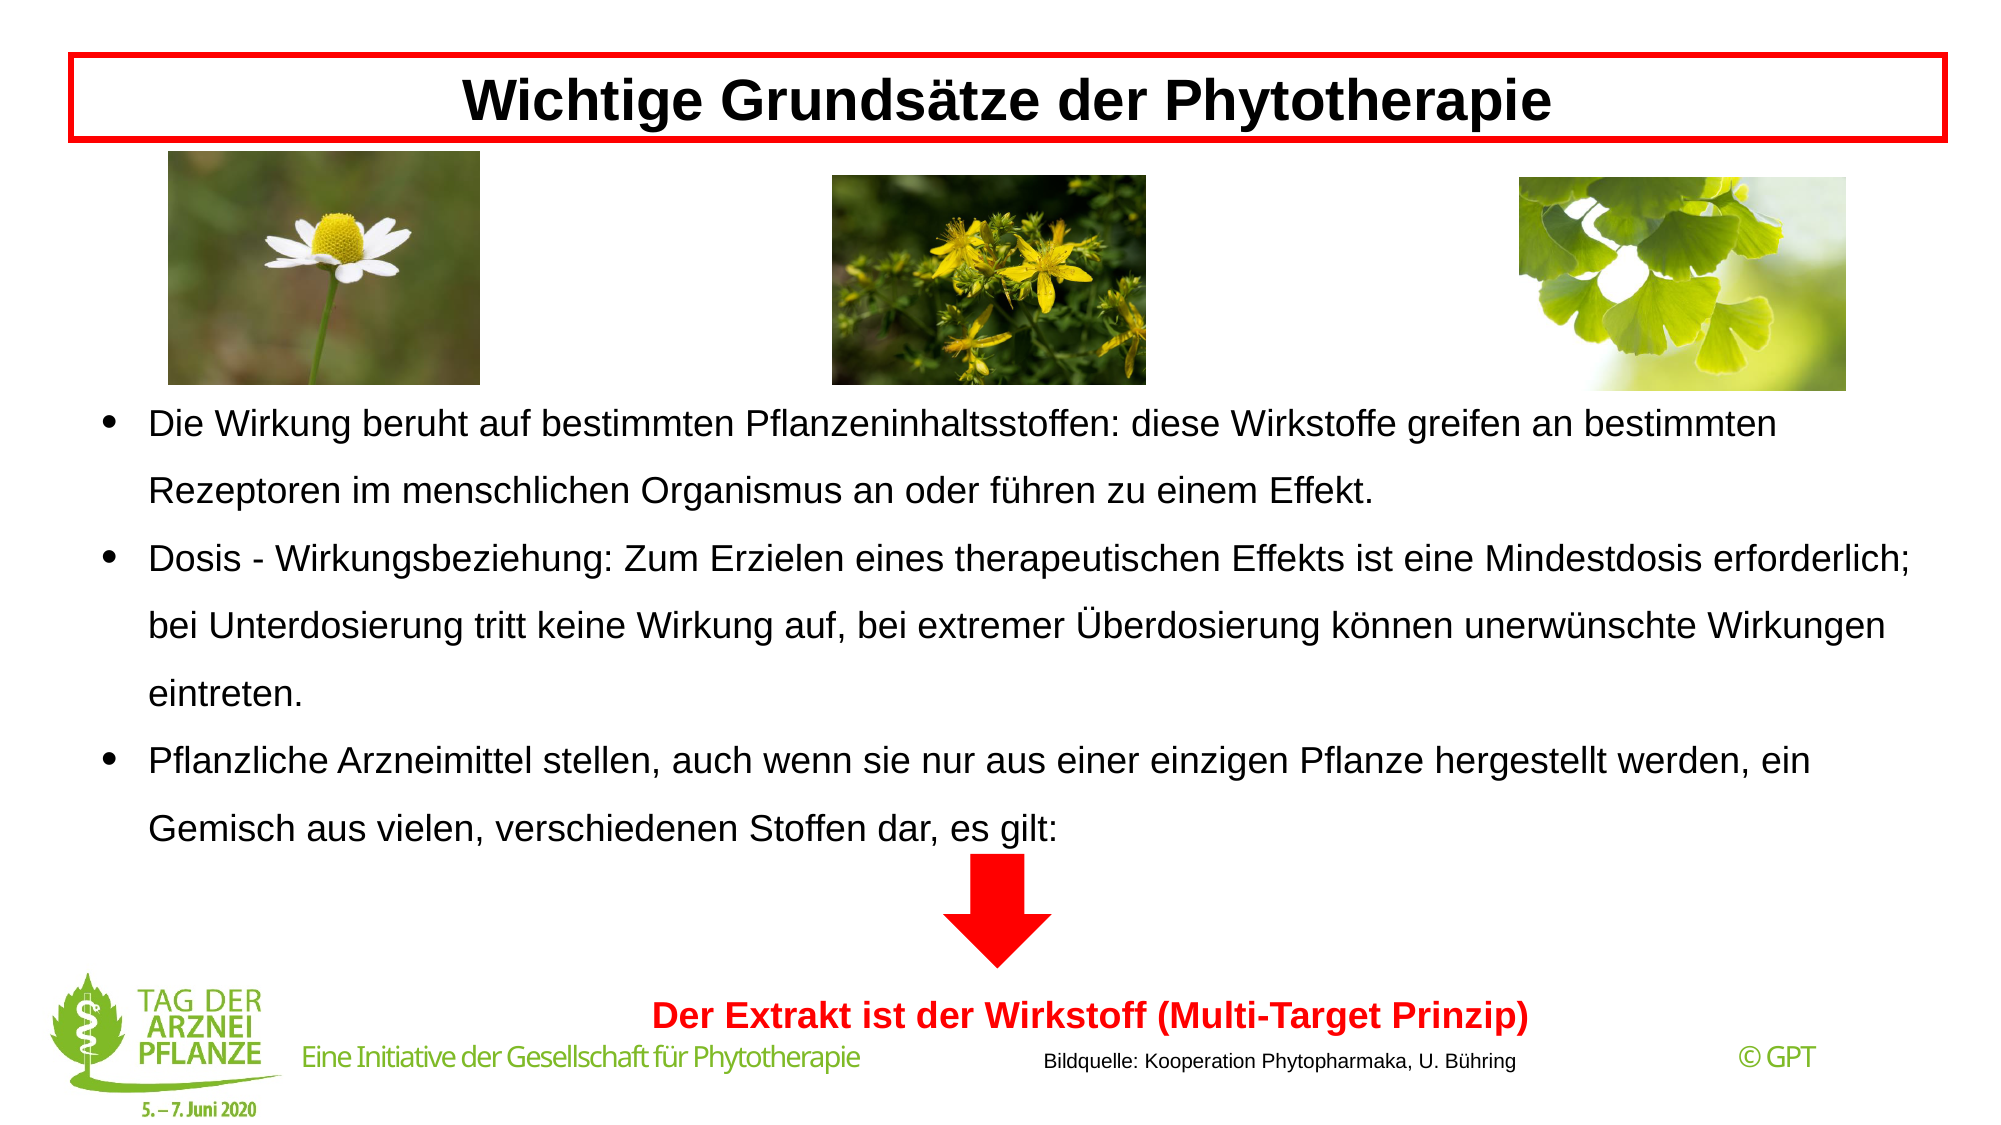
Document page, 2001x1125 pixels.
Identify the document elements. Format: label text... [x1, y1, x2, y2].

picture [0, 963, 334, 1125]
text_box Die Wirkung beruht auf bestimmten Pflanzeninhaltsstoffen: diese Wirkstoffe greifen an bestimmten Rezeptoren im menschlichen Organismus an oder führen zu einem Effekt. Dosis - Wirkungsbeziehung: Zum Erzielen eines therapeutischen Effekts ist eine Mindestdosis erforderlich; bei Unterdosierung tritt keine Wirkung auf, bei extremer Überdosierung können unerwünschte Wirkungen eintreten. Pflanzliche Arzneimittel stellen, auch wenn sie nur aus einer einzigen Pflanze hergestellt werden, ein Gemisch aus vielen, verschiedenen Stoffen dar, es gilt: Der Extrakt ist der Wirkstoff (Multi-Target Prinzip) [86, 368, 1946, 1044]
picture [168, 151, 480, 385]
picture [832, 175, 1146, 385]
text_box Wichtige Grundsätze der Phytotherapie [70, 54, 1945, 140]
text_box [943, 853, 1052, 969]
picture [1519, 177, 1846, 391]
text_box Bildquelle: Kooperation Phytopharmaka, U. Bühring [1028, 1040, 1562, 1081]
